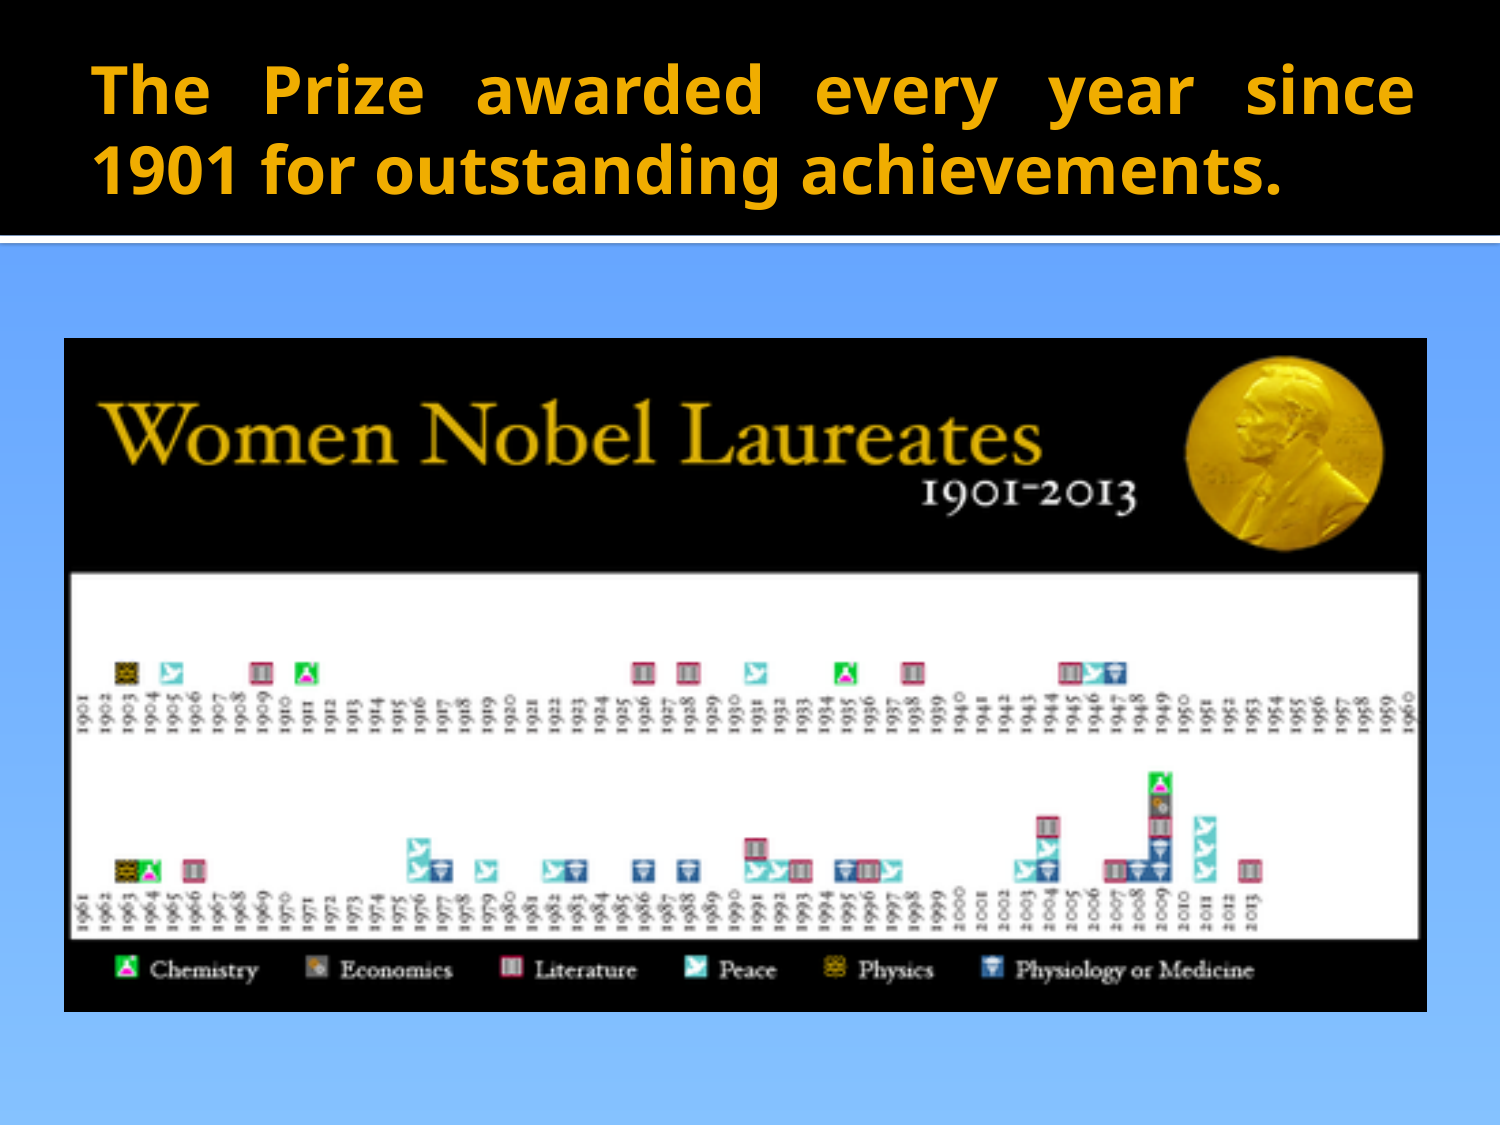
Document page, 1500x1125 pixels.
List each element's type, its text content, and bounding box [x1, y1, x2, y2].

picture [64, 338, 1427, 1012]
title The Prize awarded every year since 1901 for outstanding achievements. [75, 24, 1425, 231]
